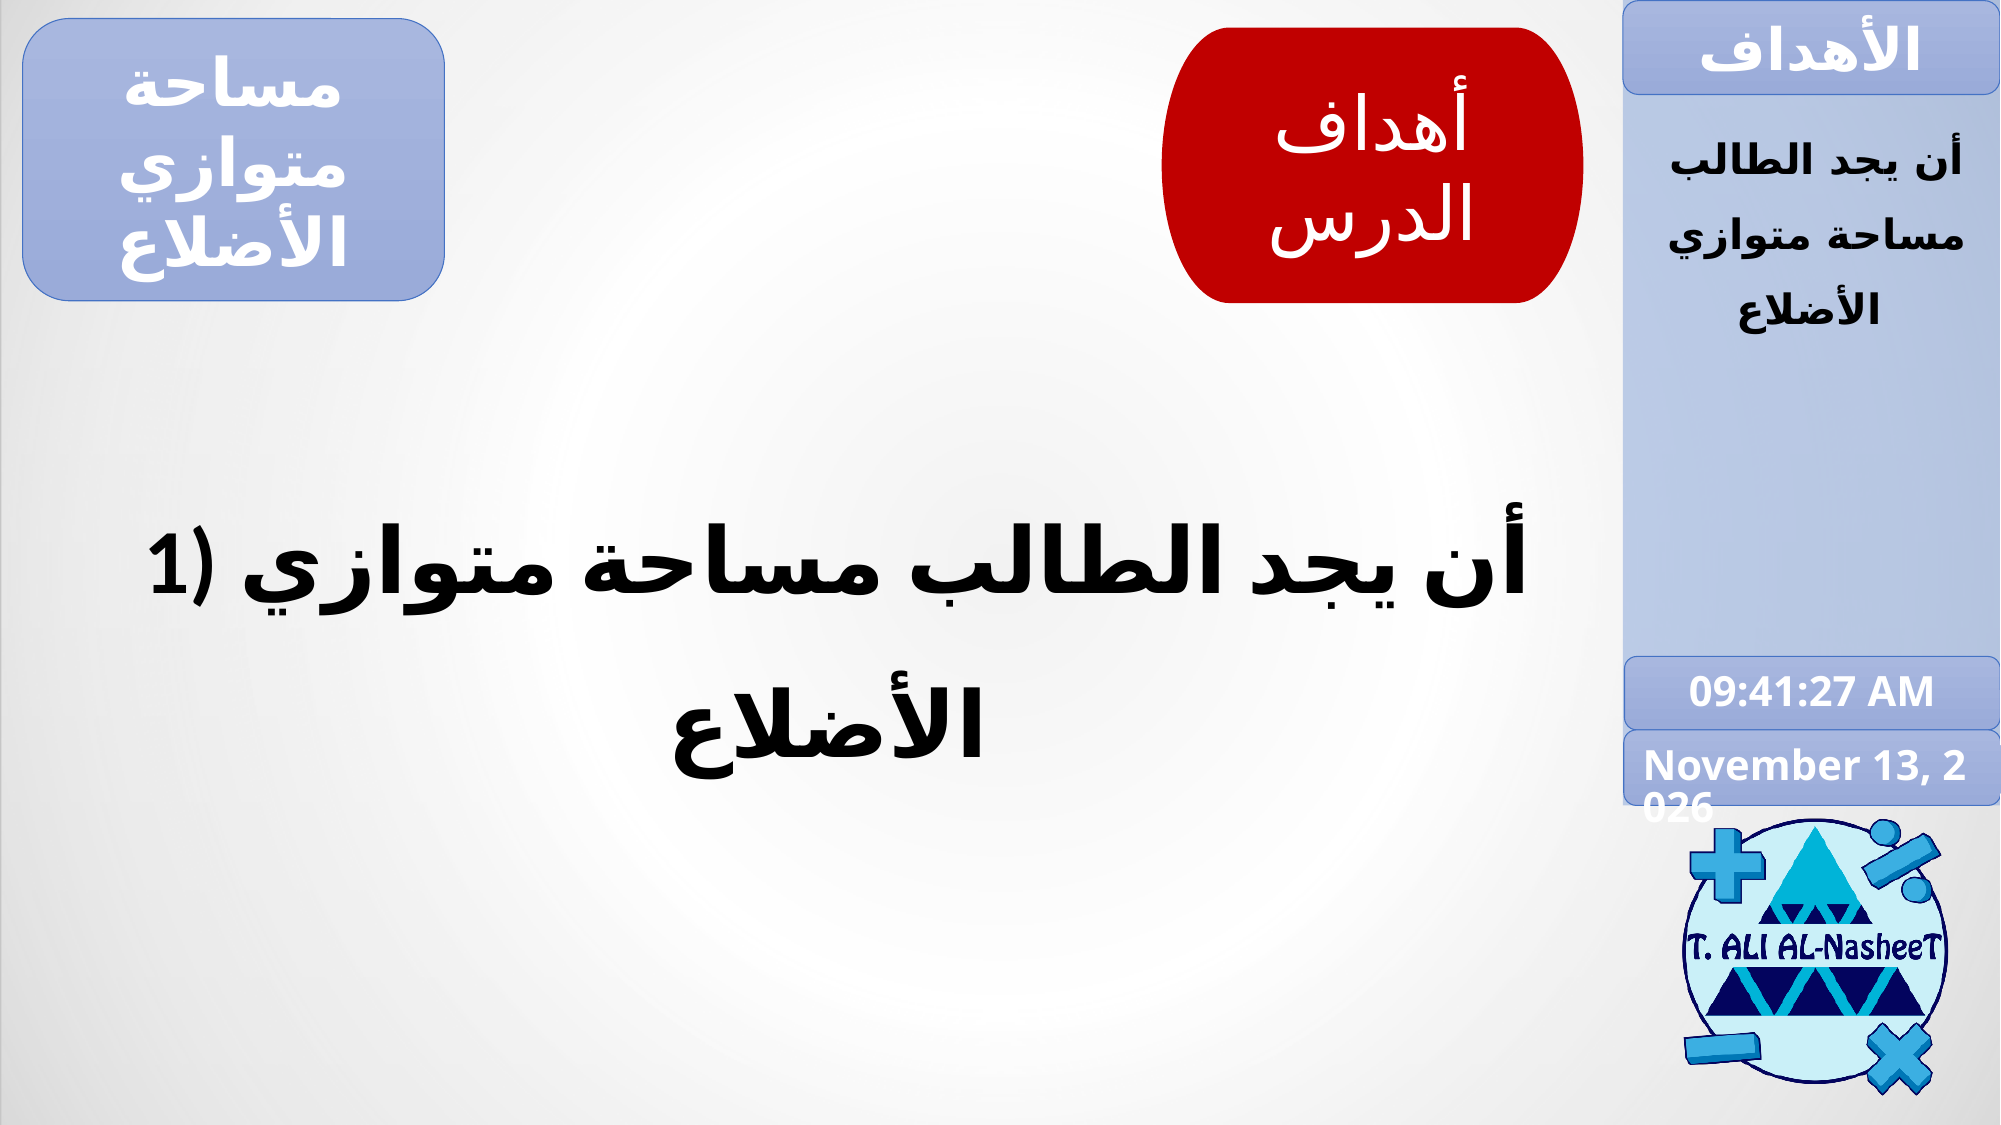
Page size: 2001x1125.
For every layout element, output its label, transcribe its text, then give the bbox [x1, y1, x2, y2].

text_box 16 May 2022 [1623, 729, 2000, 798]
text_box الأهداف [1622, 0, 2000, 96]
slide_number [1623, 655, 2000, 730]
picture [0, 0, 2000, 1125]
text_box أن يجد الطالب مساحة متوازي الأضلاع [1637, 100, 1996, 341]
text_box 1) أن يجد الطالب مساحة متوازي الأضلاع [93, 439, 1584, 784]
text_box ؟ [1990, 0, 2000, 9]
text_box ؟ [1622, 84, 2000, 806]
text_box ؟ [1622, 0, 1633, 11]
text_box أهداف الدرس [1161, 27, 1584, 304]
text_box مساحة متوازي الأضلاع [22, 17, 445, 302]
